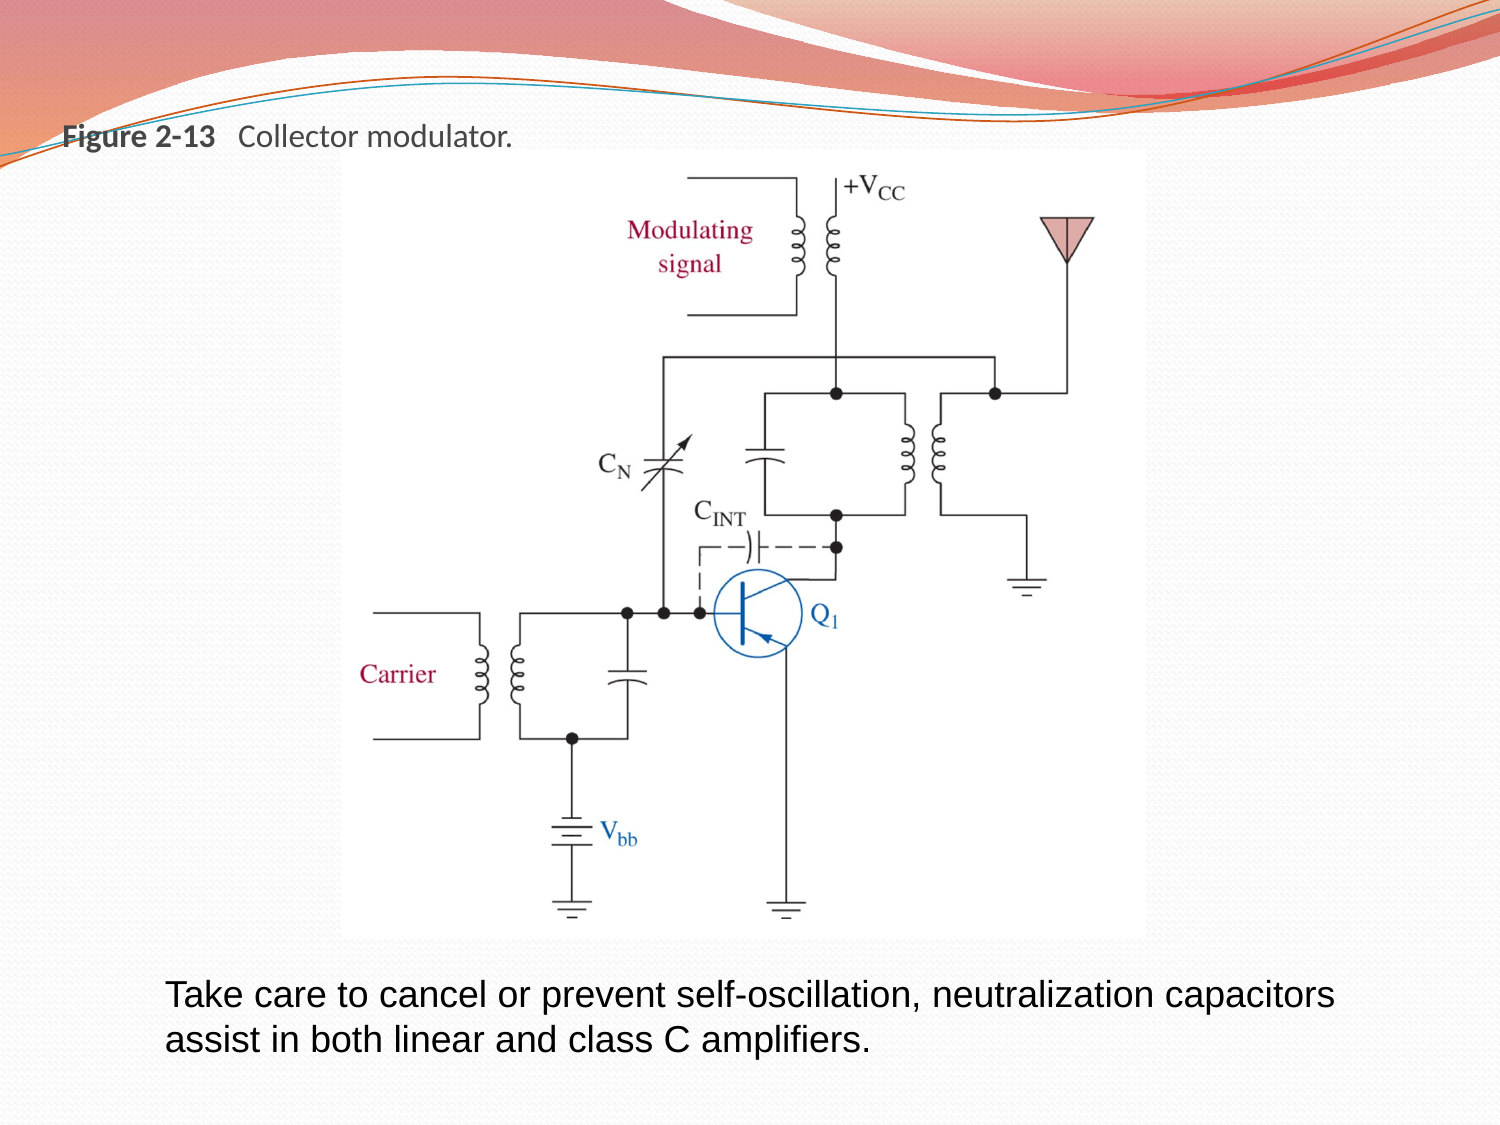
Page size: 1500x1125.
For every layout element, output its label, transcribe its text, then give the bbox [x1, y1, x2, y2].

text_box Take care to cancel or prevent self-oscillation, neutralization capacitors assist in both linear and class C amplifiers. [150, 962, 1388, 1068]
picture [341, 149, 1146, 938]
title Figure 2-13 Collector modulator. [62, 99, 1425, 155]
